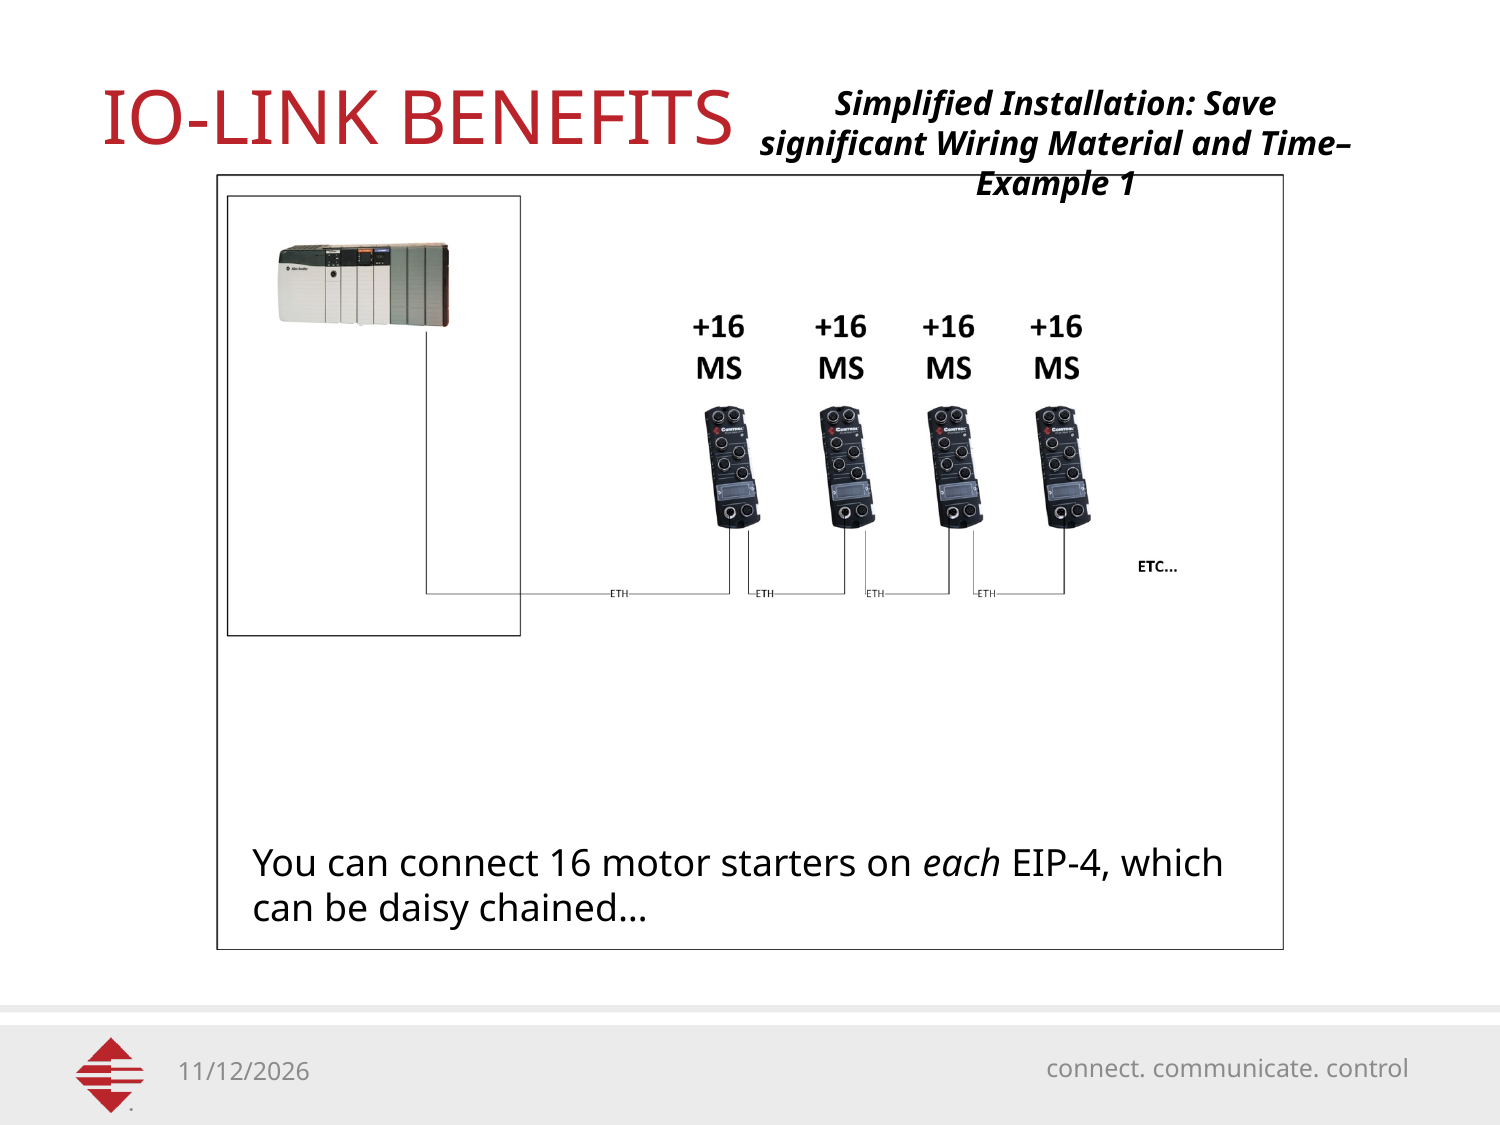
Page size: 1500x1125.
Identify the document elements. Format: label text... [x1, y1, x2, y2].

picture [75, 1037, 144, 1113]
text_box Simplified Installation: Save significant Wiring Material and Time– Example 1 [737, 74, 1375, 210]
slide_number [162, 1042, 513, 1103]
picture [215, 174, 1285, 951]
text_box IO-LINK BENEFITS [87, 62, 1063, 168]
footer connect. communicate. control [950, 1040, 1425, 1100]
